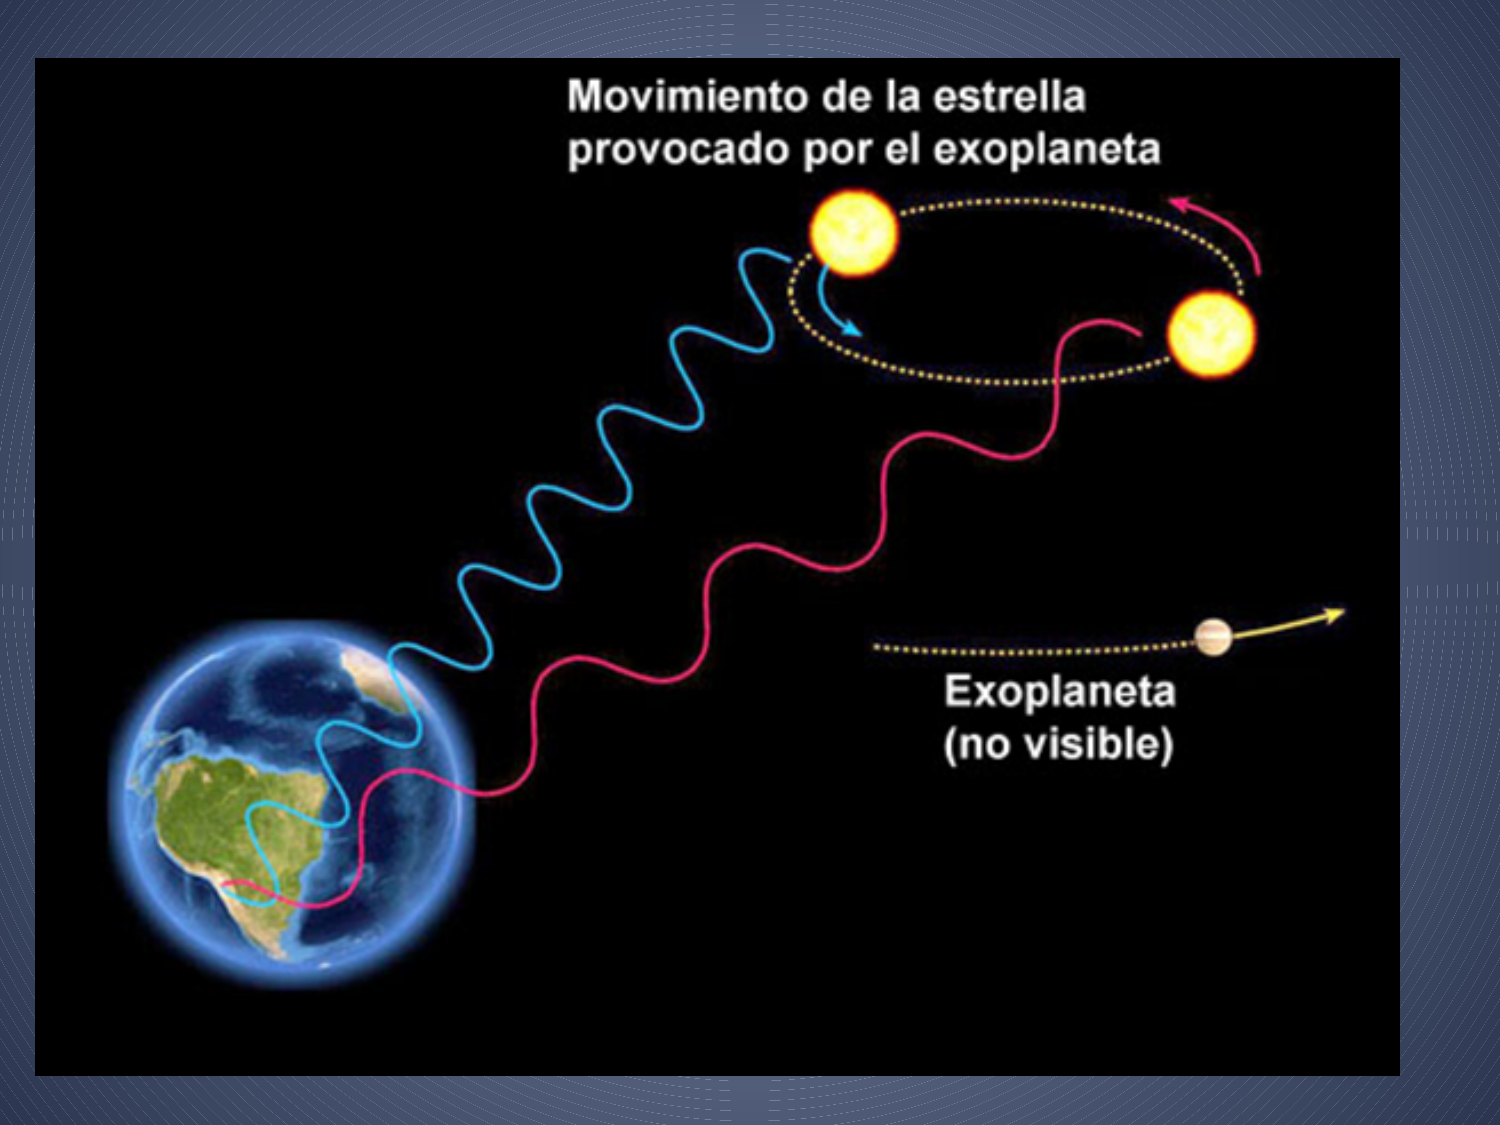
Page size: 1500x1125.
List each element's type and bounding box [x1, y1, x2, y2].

picture [35, 58, 1400, 1076]
